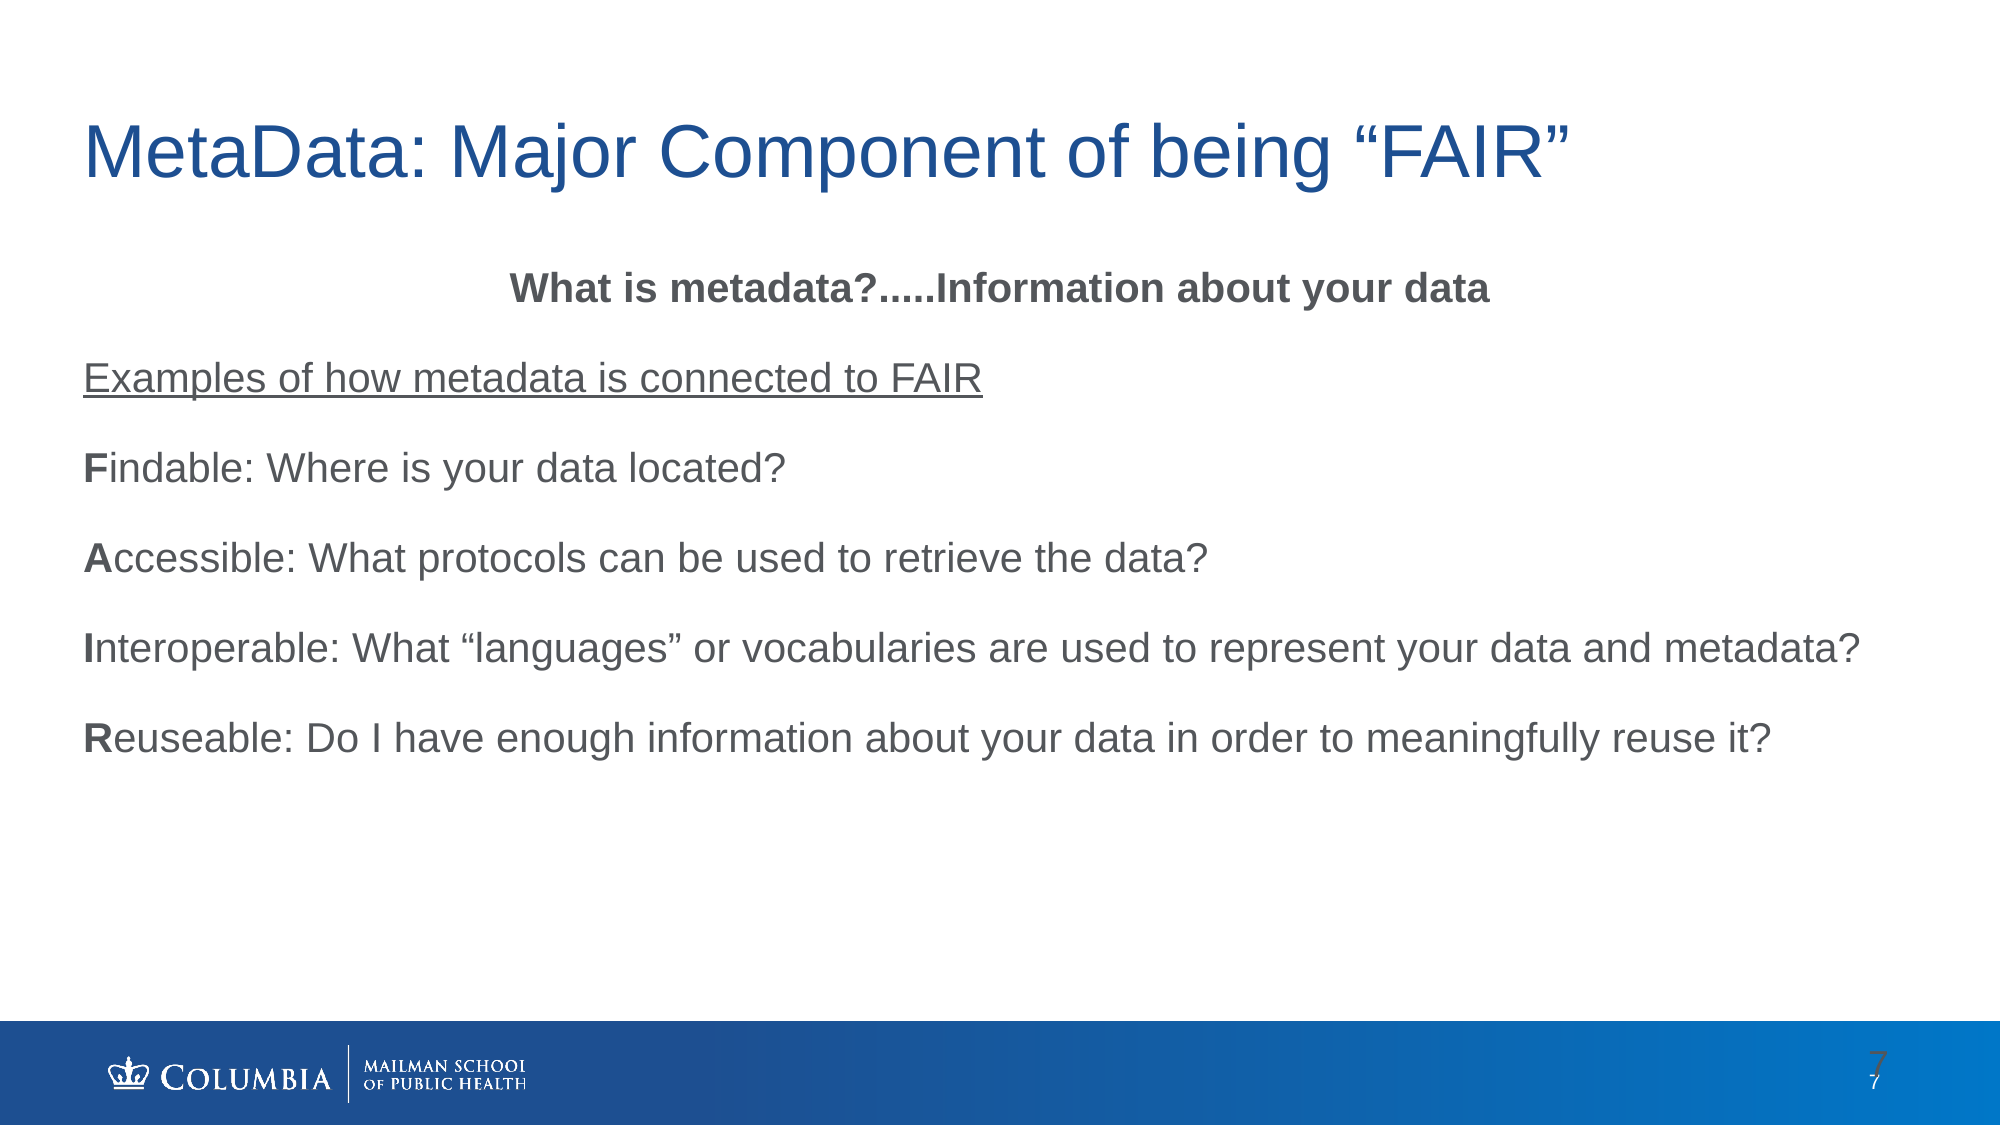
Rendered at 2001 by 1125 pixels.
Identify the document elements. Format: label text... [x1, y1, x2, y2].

title MetaData: Major Component of being “FAIR” [68, 97, 1932, 223]
slide_number 7 [1853, 1019, 1974, 1106]
list What is metadata?.....Information about your data Examples of how metadata is connected to FAIR Findable: Where is your data located? Accessible: What protocols can be used to retrieve the data? Interoperable: What “languages” or vocabularies are used to represent your data and metadata? Reuseable: Do I have enough information about your data in order to meaningfully reuse it? [68, 252, 1932, 1000]
